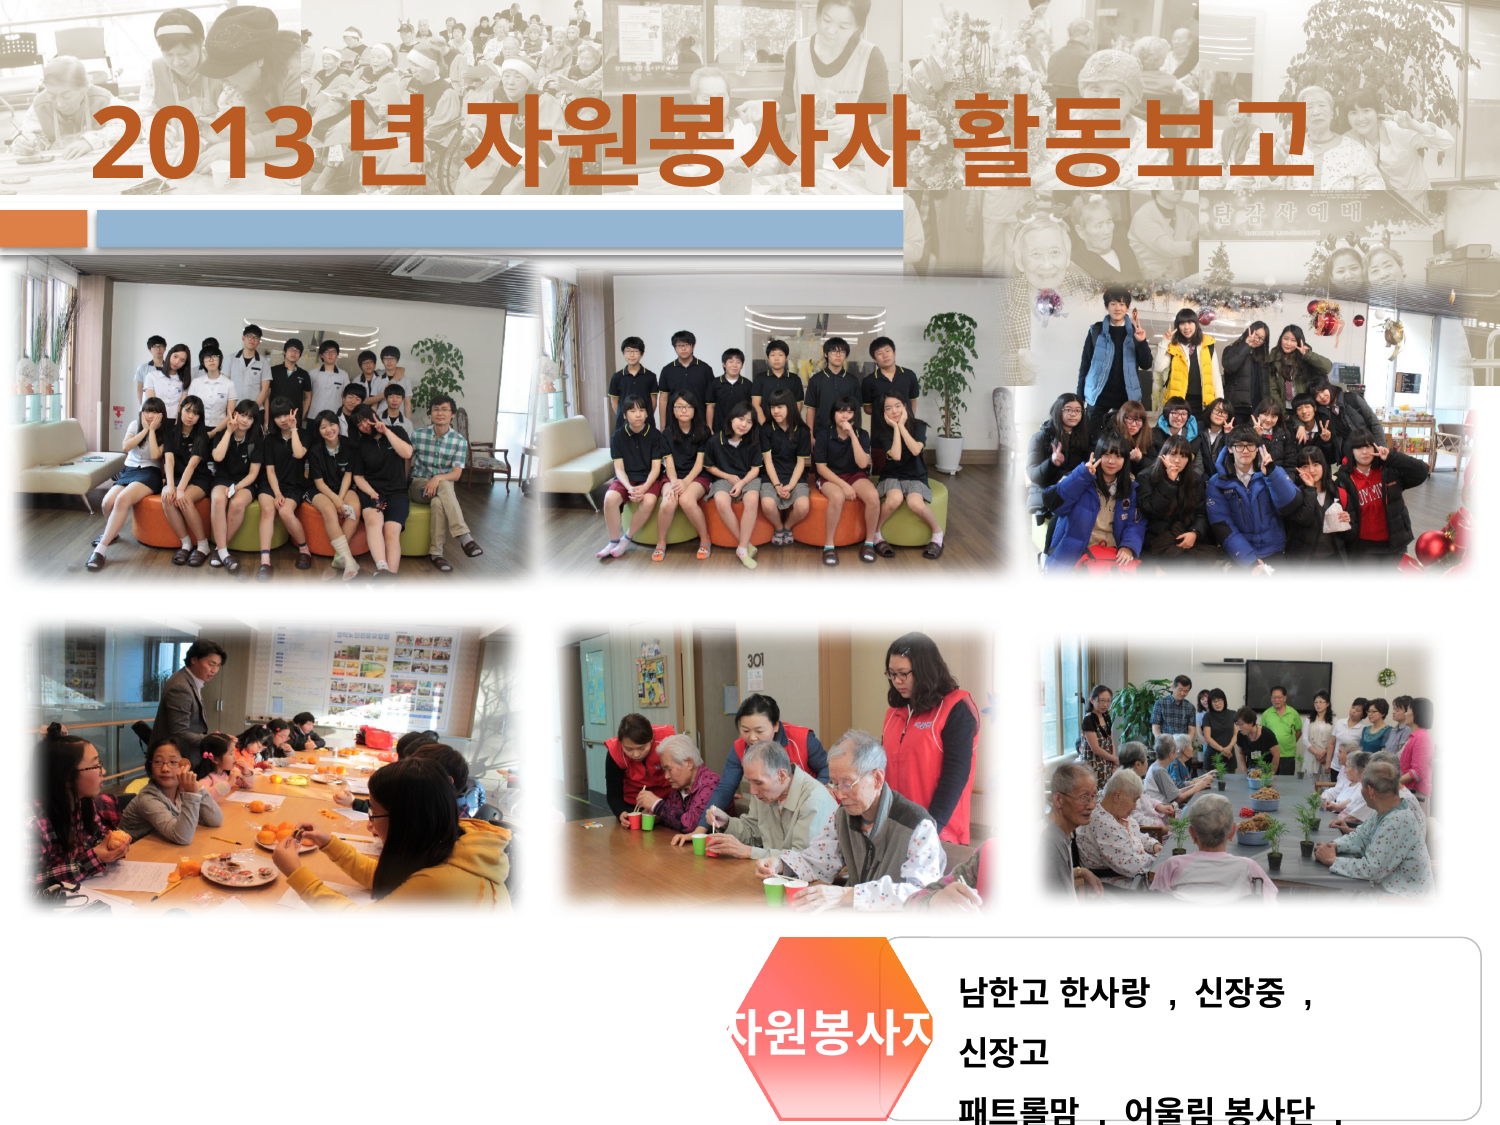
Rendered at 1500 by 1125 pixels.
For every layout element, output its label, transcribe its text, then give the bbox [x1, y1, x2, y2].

text_box 자원봉사자 [702, 994, 962, 1069]
title 2013년 자원봉사자 활동보고 [75, 45, 1425, 233]
text_box 남한고 한사랑 , 신장중 , 신장고 패트롤맘 , 어울림 봉사단 , 무지개봉사단 [943, 944, 1366, 1125]
text_box [888, 937, 1482, 1121]
picture [734, 1035, 933, 1118]
text_box [746, 937, 918, 994]
picture [547, 615, 1004, 920]
picture [3, 243, 1482, 593]
picture [1029, 630, 1448, 910]
picture [17, 612, 528, 921]
